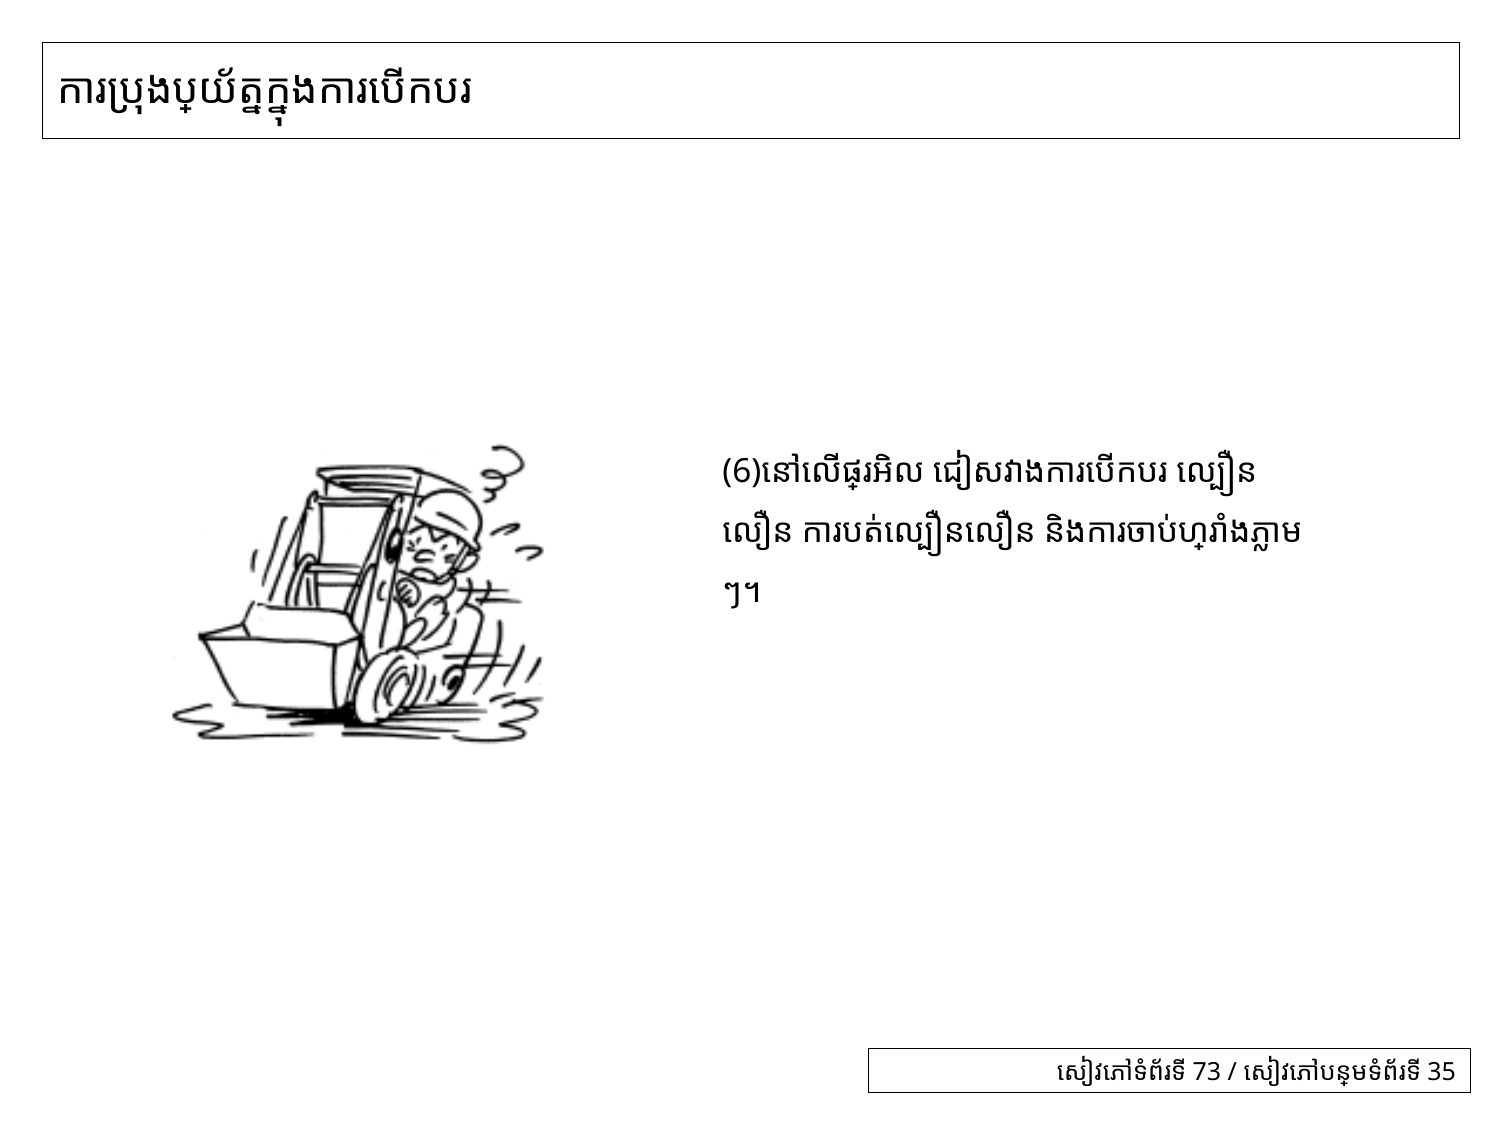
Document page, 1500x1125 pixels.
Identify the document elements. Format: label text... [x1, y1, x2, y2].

title ការប្រុងប្រយ័ត្នក្នុងការបើកបរ [42, 42, 1460, 139]
text_box សៀវភៅទំព័រទី 73 / សៀវភៅបន្ថែមទំព័រទី 35 [868, 1048, 1471, 1093]
picture [157, 350, 1344, 837]
